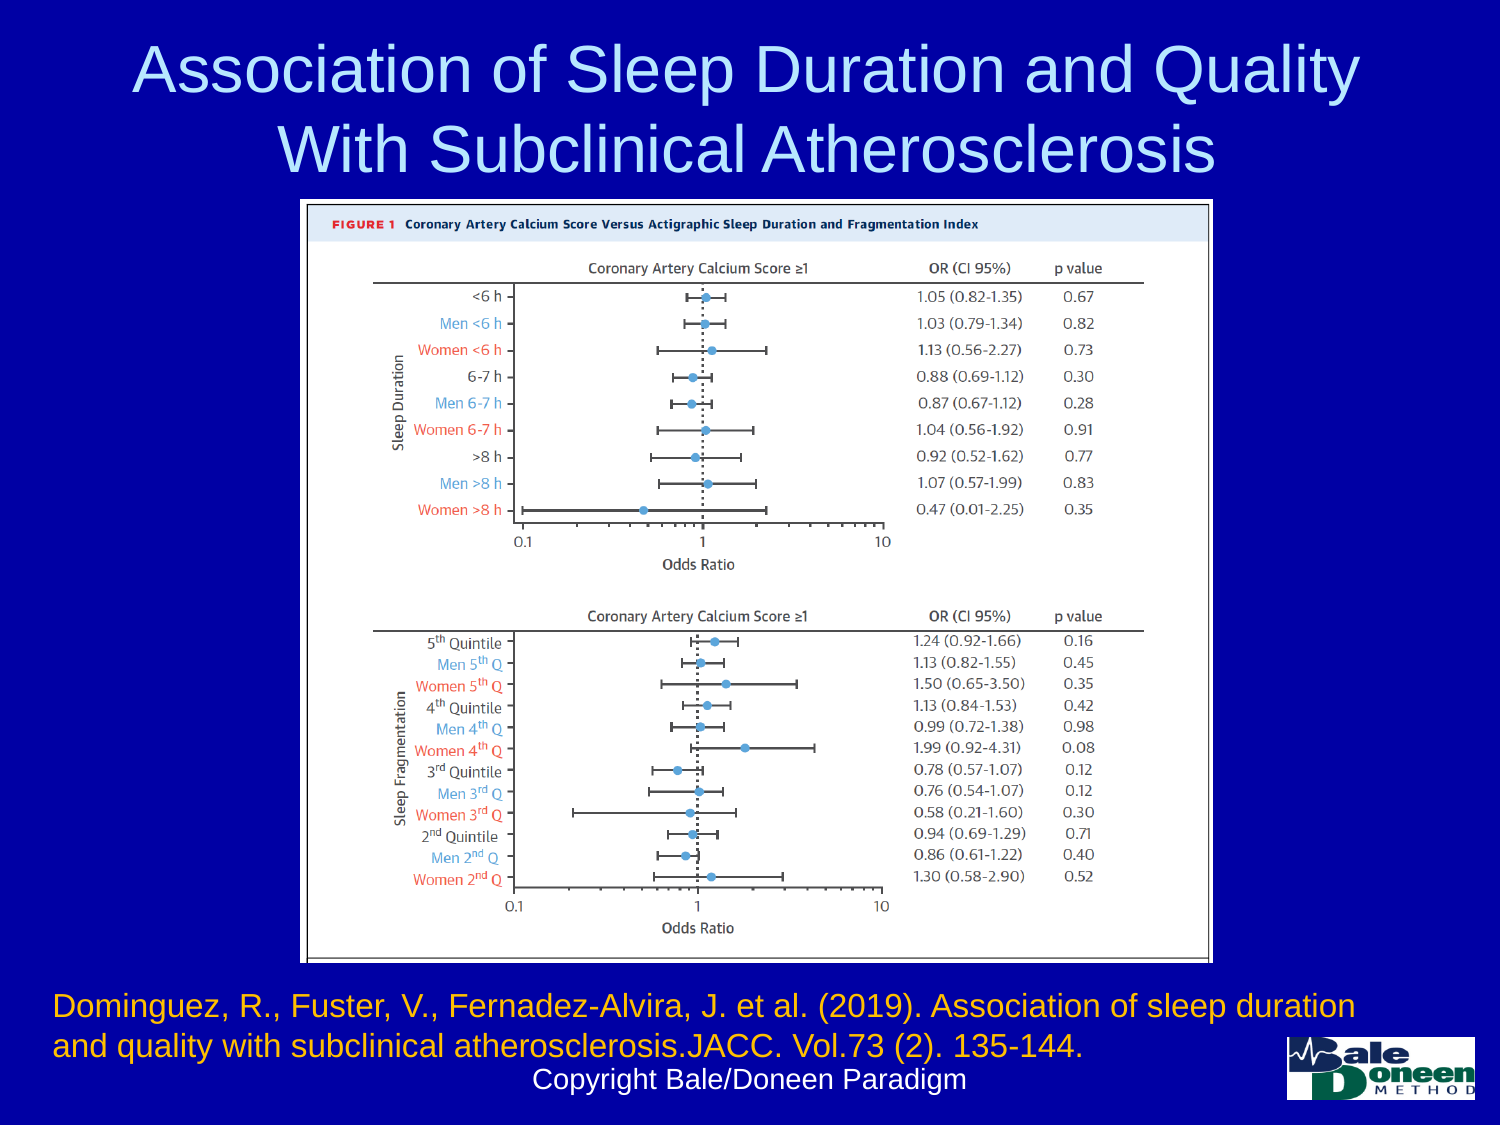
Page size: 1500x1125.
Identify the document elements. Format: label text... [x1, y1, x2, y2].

text_box Dominguez, R., Fuster, V., Fernadez-Alvira, J. et al. (2019). Association of sleep duration and quality with subclinical atherosclerosis.JACC. Vol.73 (2). 135-144. [37, 977, 1421, 1072]
title Association of Sleep Duration and Quality With Subclinical Atherosclerosis [49, 37, 1446, 256]
footer Copyright Bale/Doneen Paradigm [512, 1072, 988, 1103]
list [299, 199, 1213, 963]
picture [1287, 1037, 1475, 1100]
